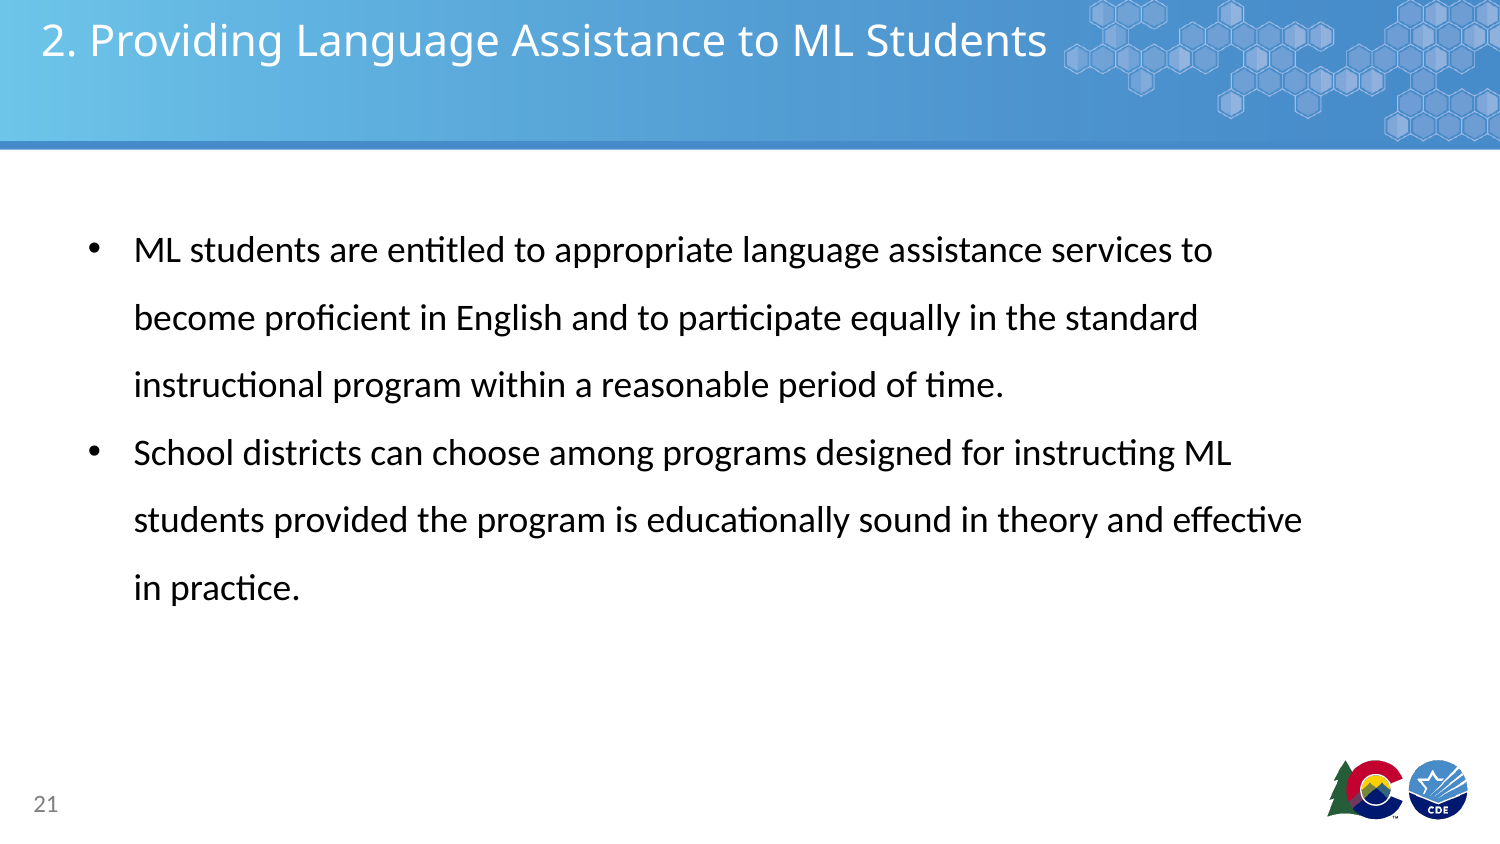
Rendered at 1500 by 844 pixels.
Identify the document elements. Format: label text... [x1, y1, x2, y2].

slide_number 21 [22, 785, 276, 820]
title 2. Providing Language Assistance to ML Students [40, 18, 1087, 102]
list ML students are entitled to appropriate language assistance services to become proficient in English and to participate equally in the standard instructional program within a reasonable period of time. School districts can choose among programs designed for instructing ML students provided the program is educationally sound in theory and effective in practice. [77, 202, 1322, 685]
picture [1326, 759, 1468, 820]
picture [0, 0, 1500, 150]
